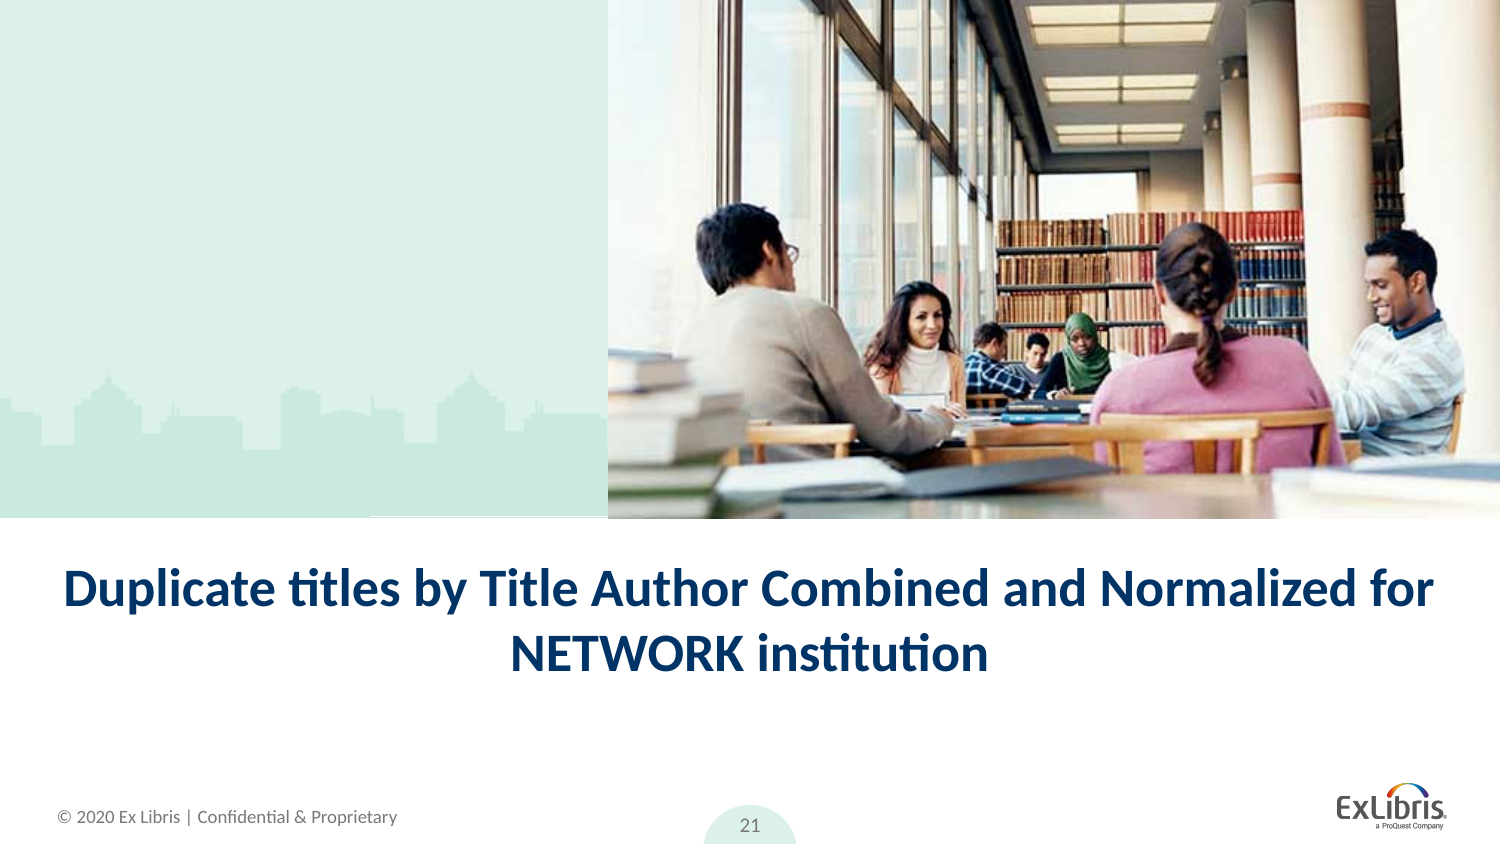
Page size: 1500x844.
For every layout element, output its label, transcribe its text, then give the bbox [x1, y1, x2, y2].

title Duplicate titles by Title Author Combined and Normalized for NETWORK institution [0, 544, 1500, 749]
picture [1337, 783, 1447, 830]
slide_number 21 [705, 793, 795, 844]
picture [0, 0, 1500, 519]
